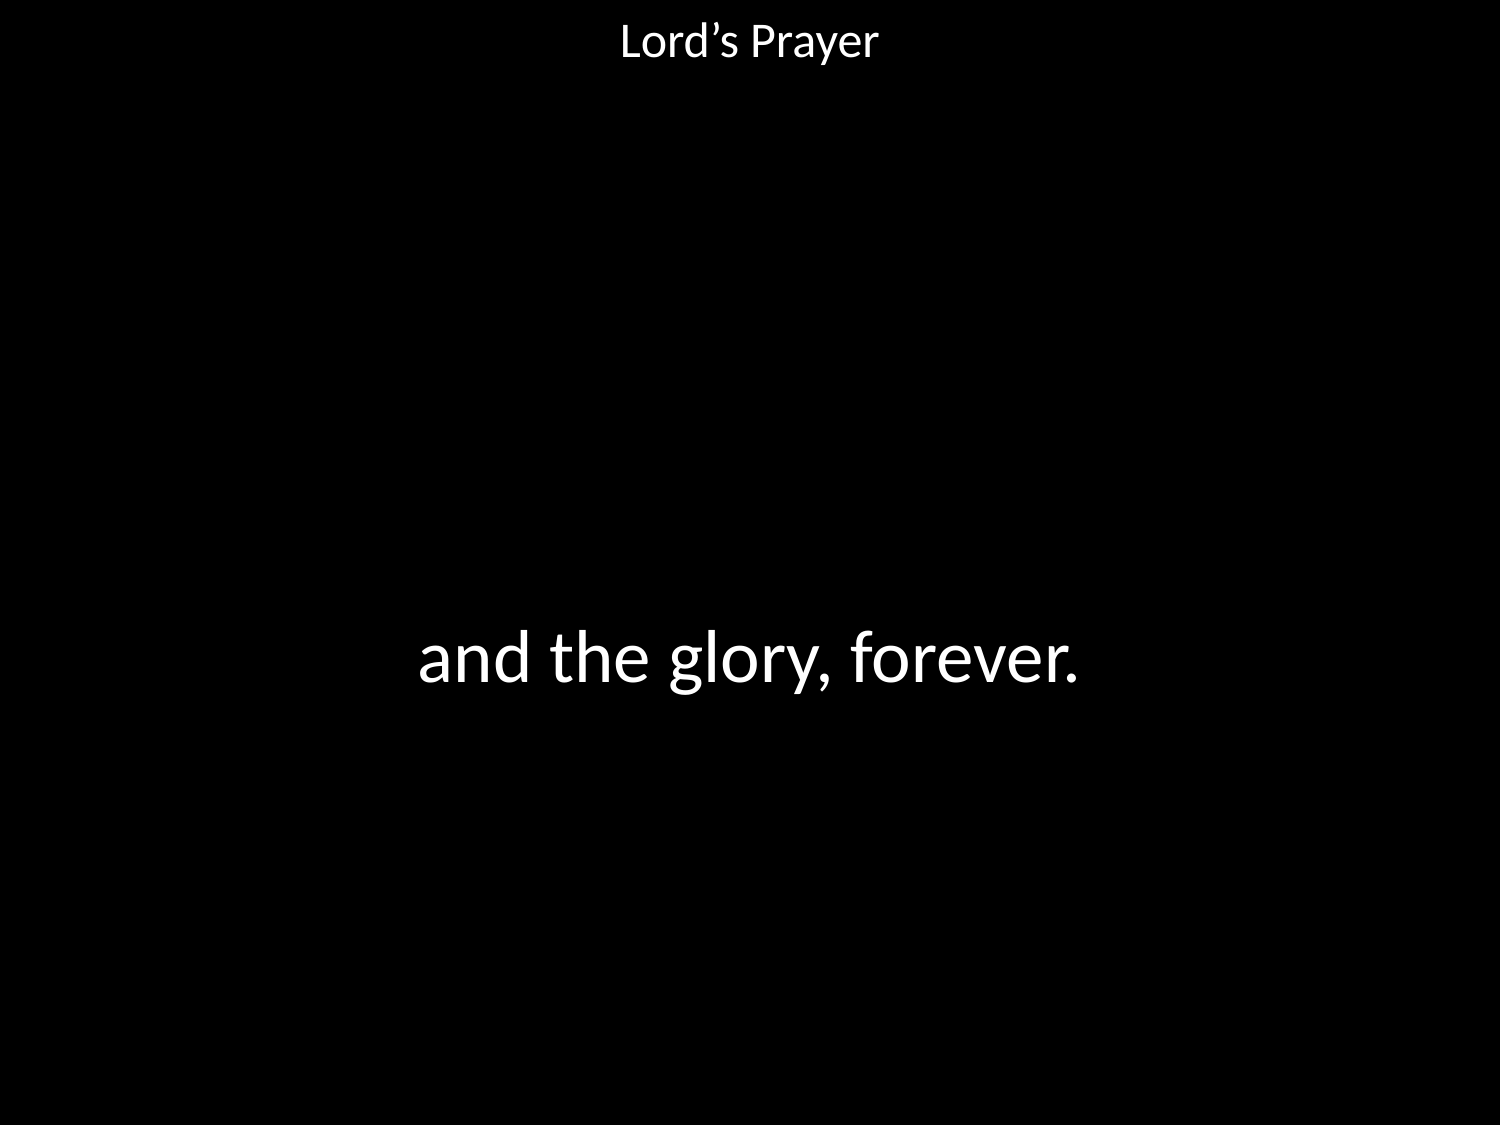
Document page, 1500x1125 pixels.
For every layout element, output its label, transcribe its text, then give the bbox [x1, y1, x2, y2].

list and the glory, forever. [0, 149, 1500, 1110]
list Lord’s Prayer [0, 0, 1500, 75]
